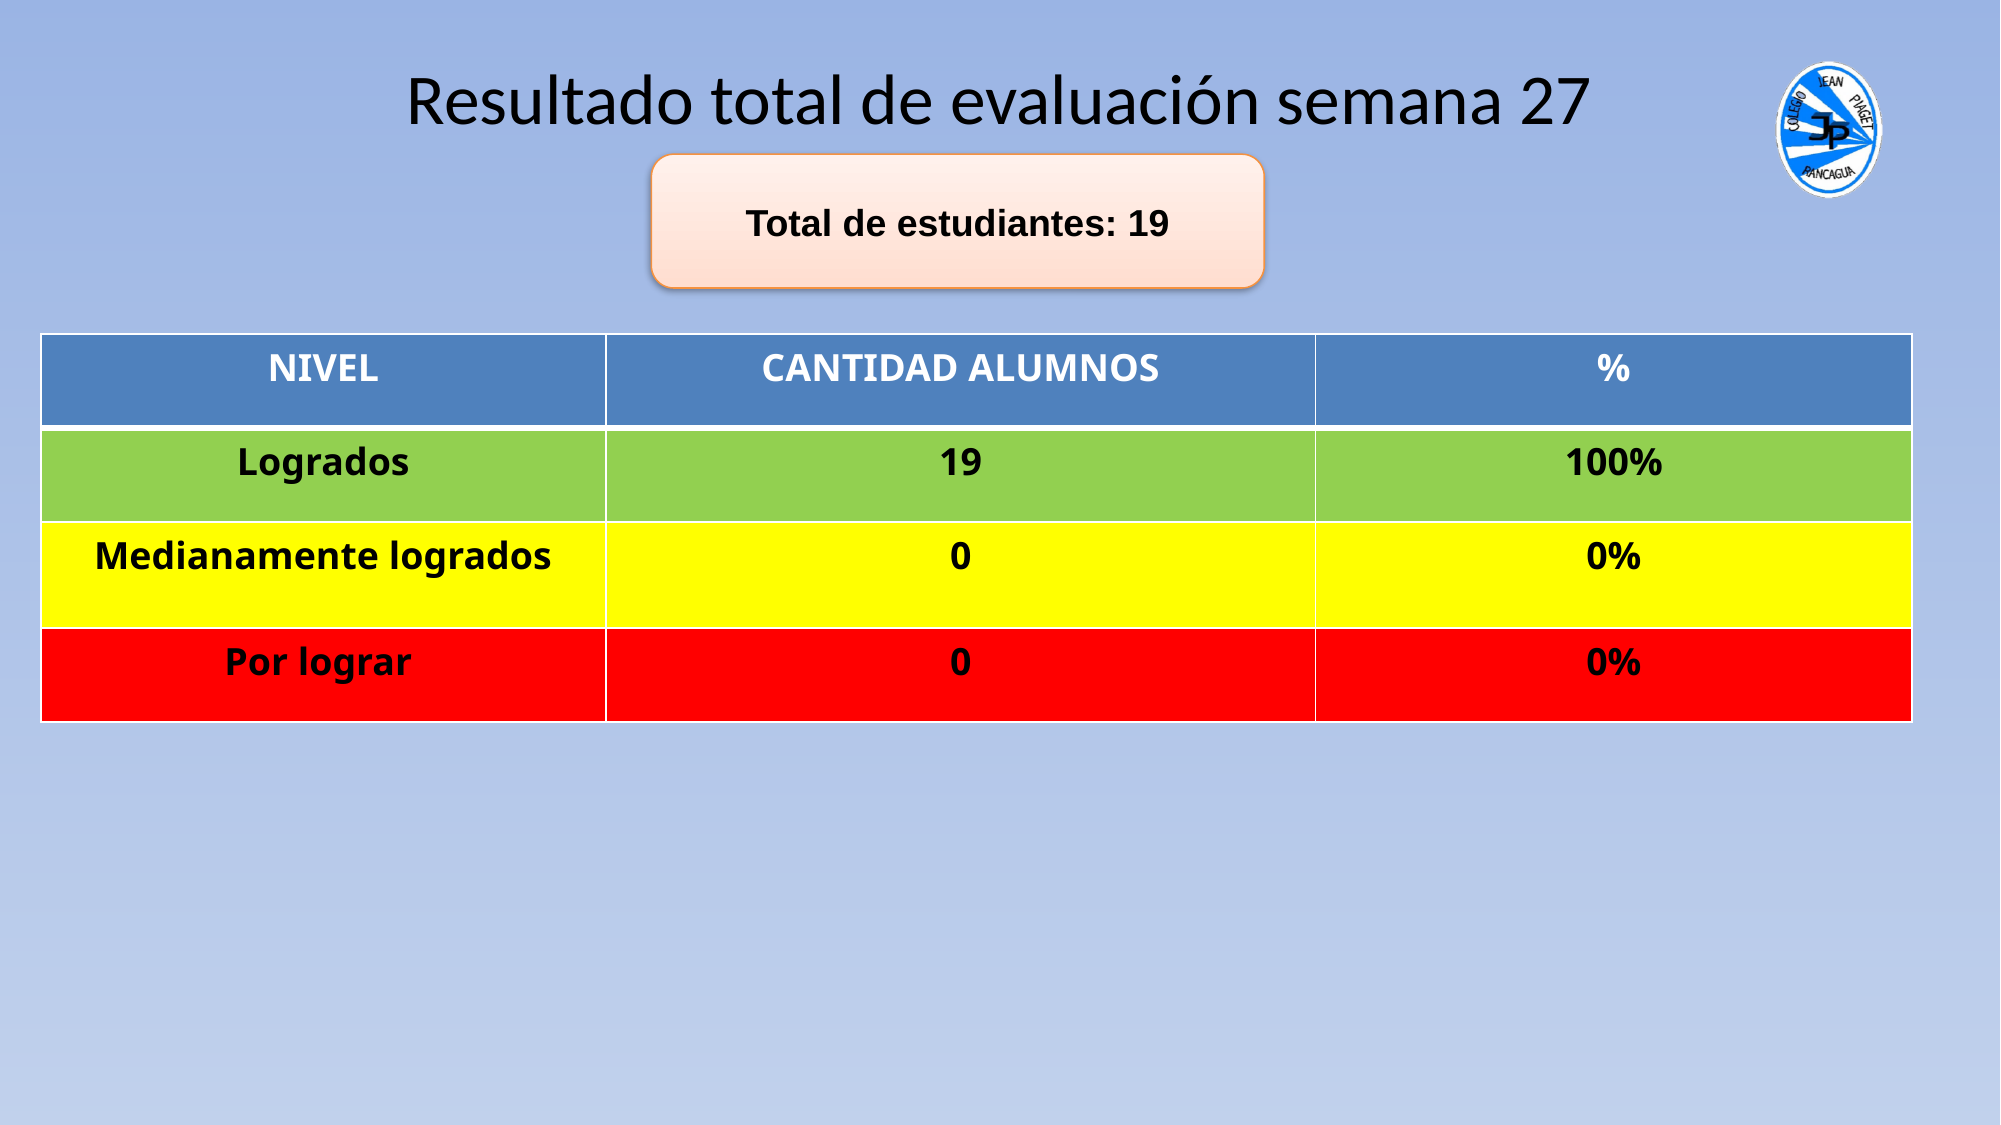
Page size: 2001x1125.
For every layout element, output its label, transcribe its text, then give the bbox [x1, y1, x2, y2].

table_cell Logrados [42, 431, 605, 521]
table_header CANTIDAD ALUMNOS [607, 335, 1315, 425]
table_cell 19 [607, 431, 1315, 521]
table_cell 100% [1316, 431, 1911, 521]
table_header % [1316, 335, 1911, 425]
table_cell 0 [607, 629, 1315, 721]
table_cell Medianamente logrados [42, 523, 605, 627]
picture [1750, 59, 1913, 200]
text_box Total de estudiantes: 19 [650, 153, 1266, 289]
table_cell 0 [607, 523, 1315, 627]
title Resultado total de evaluación semana 27 [99, 45, 1900, 233]
table_cell 0% [1316, 523, 1911, 627]
table_cell 0% [1316, 629, 1911, 721]
table_header NIVEL [42, 335, 605, 425]
table_cell Por lograr [42, 629, 605, 721]
